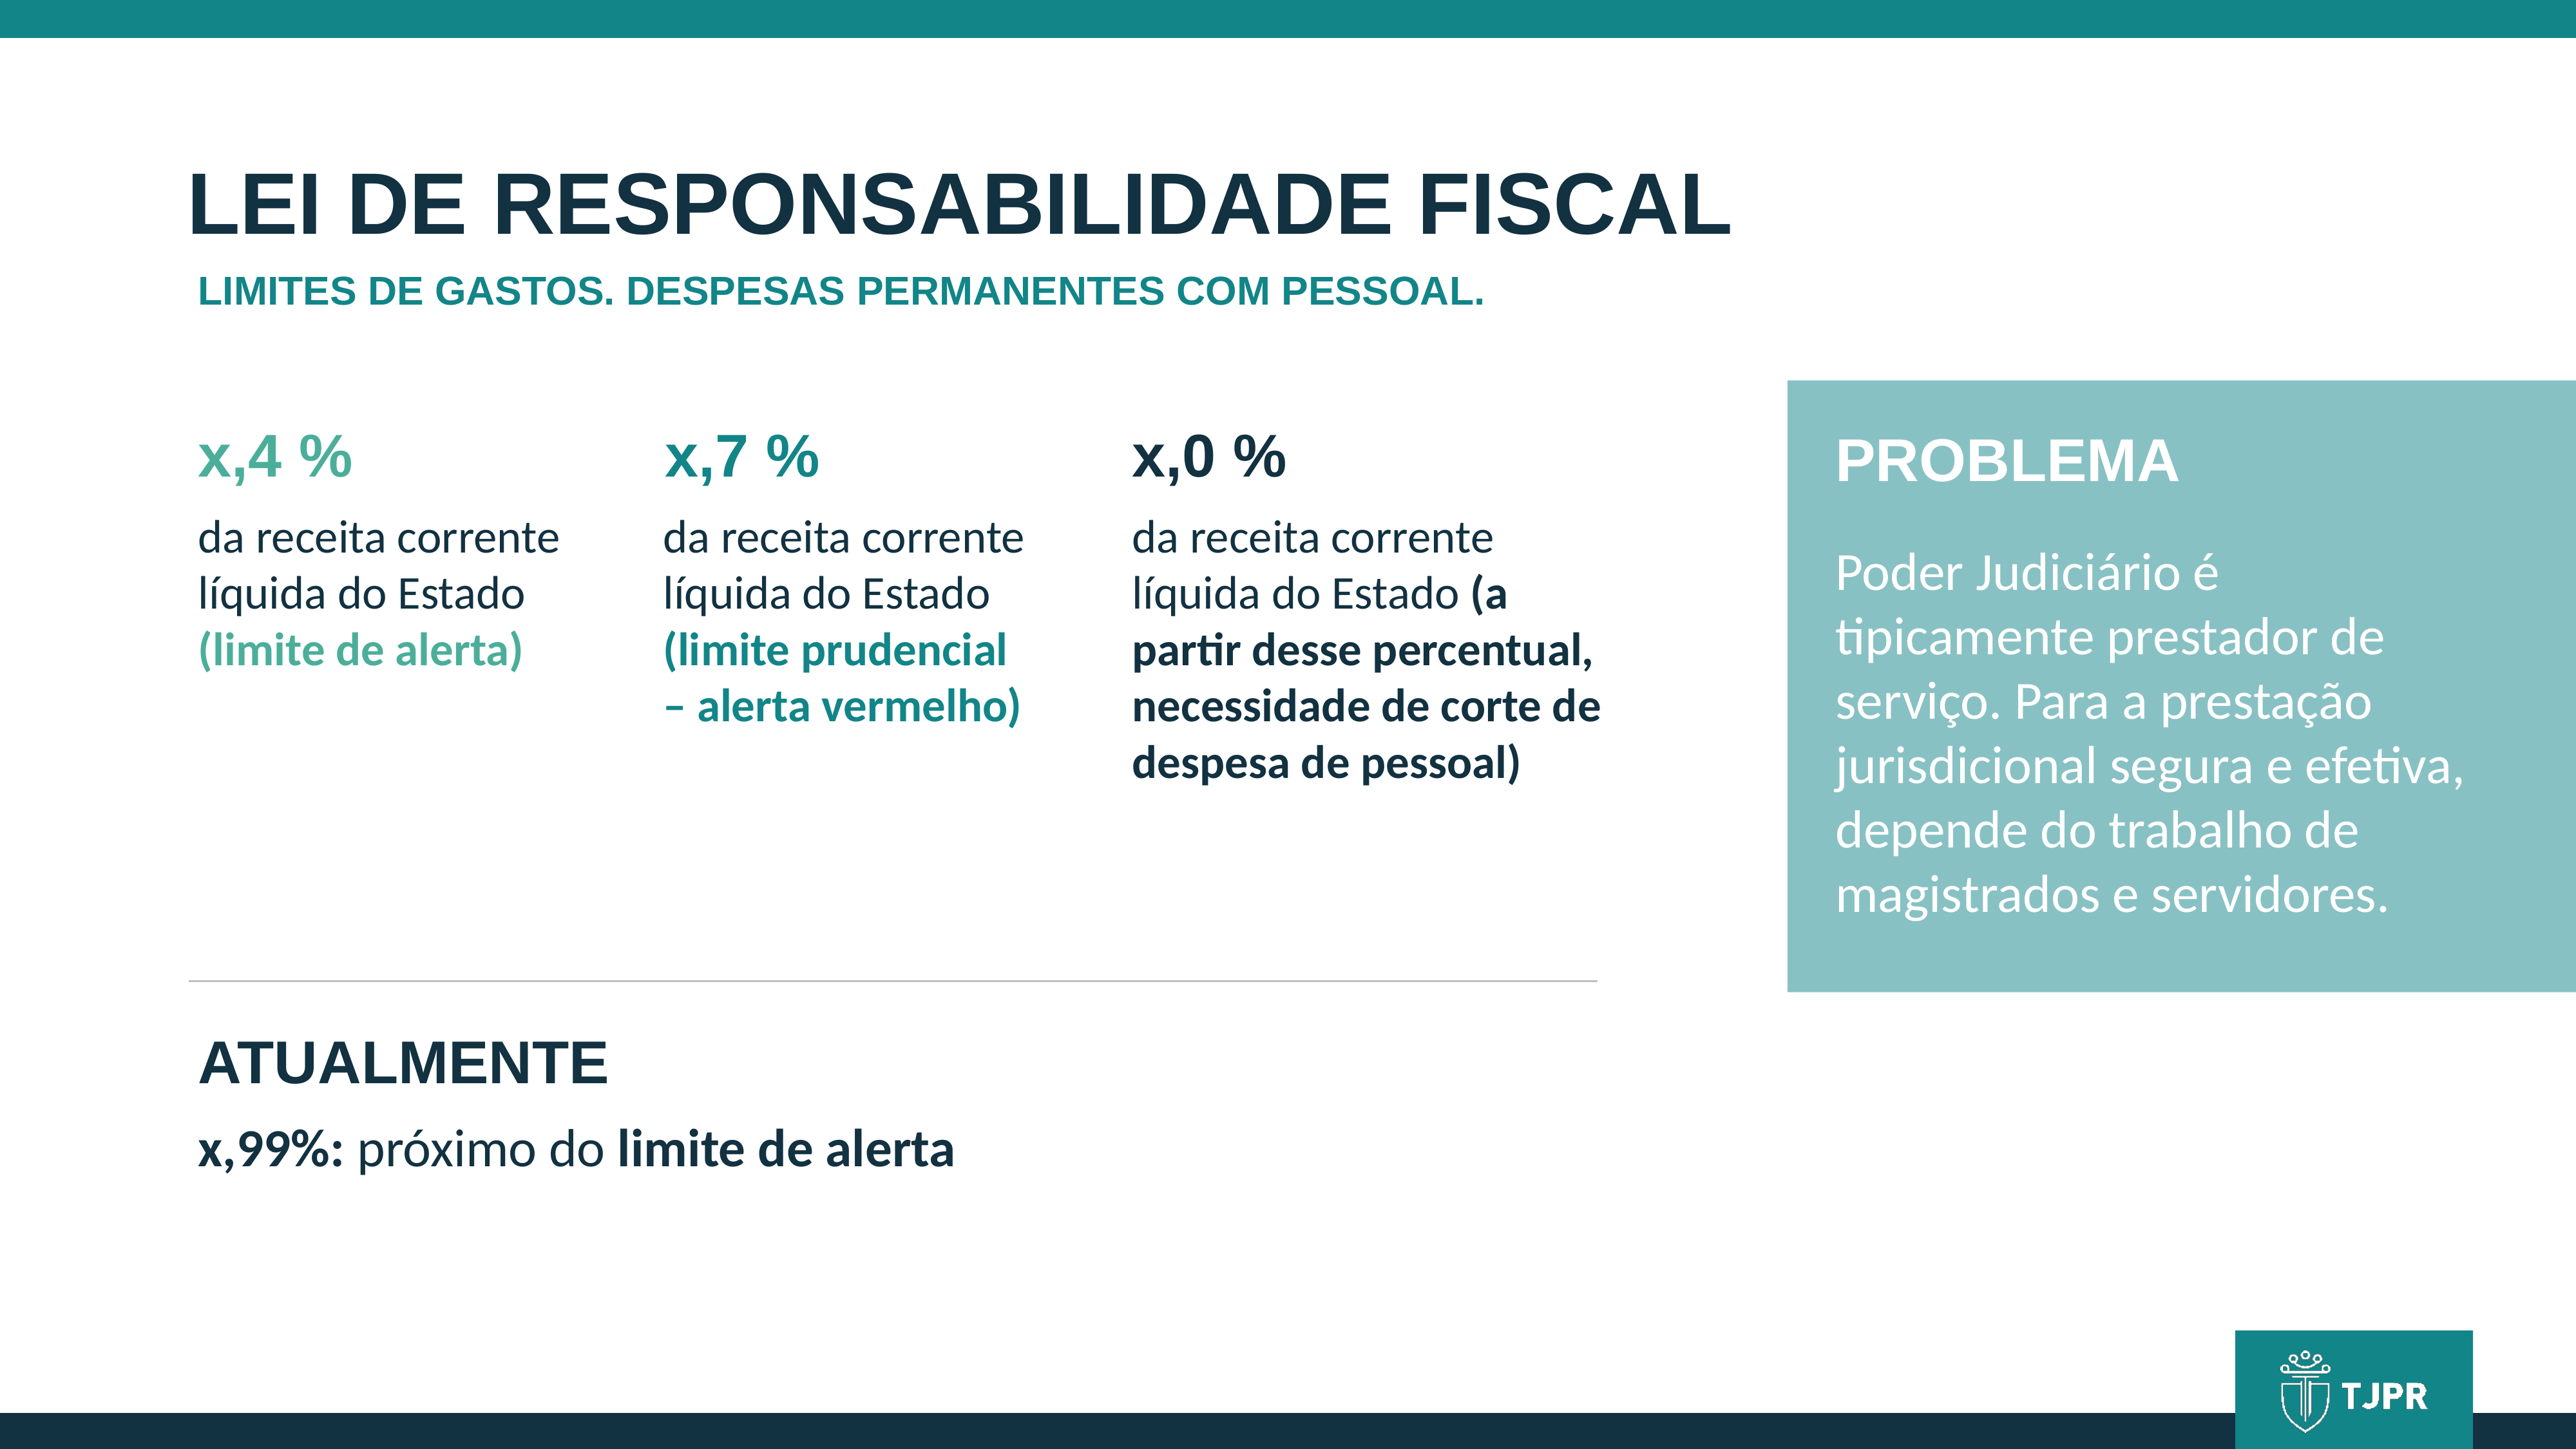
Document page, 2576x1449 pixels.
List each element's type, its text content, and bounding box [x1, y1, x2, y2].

list x,99%: próximo do limite de alerta [188, 1108, 1061, 1302]
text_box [1787, 380, 2576, 992]
text_box x,4 % [188, 419, 572, 483]
text_box da receita corrente líquida do Estado (limite prudencial – alerta vermelho) [653, 500, 1037, 909]
text_box x,7 % [655, 419, 1039, 483]
text_box da receita corrente líquida do Estado (a partir desse percentual, necessidade de corte de despesa de pessoal) [1122, 500, 1637, 876]
list LIMITES DE GASTOS. DESPESAS PERMANENTES COM PESSOAL. [188, 260, 1609, 297]
list LEI DE RESPONSABILIDADE FISCAL [177, 142, 2543, 240]
list ATUALMENTE [188, 1027, 835, 1090]
text_box x,0 % [1122, 419, 1506, 483]
picture [2280, 1350, 2428, 1433]
text_box da receita corrente líquida do Estado (limite de alerta) [188, 500, 572, 779]
